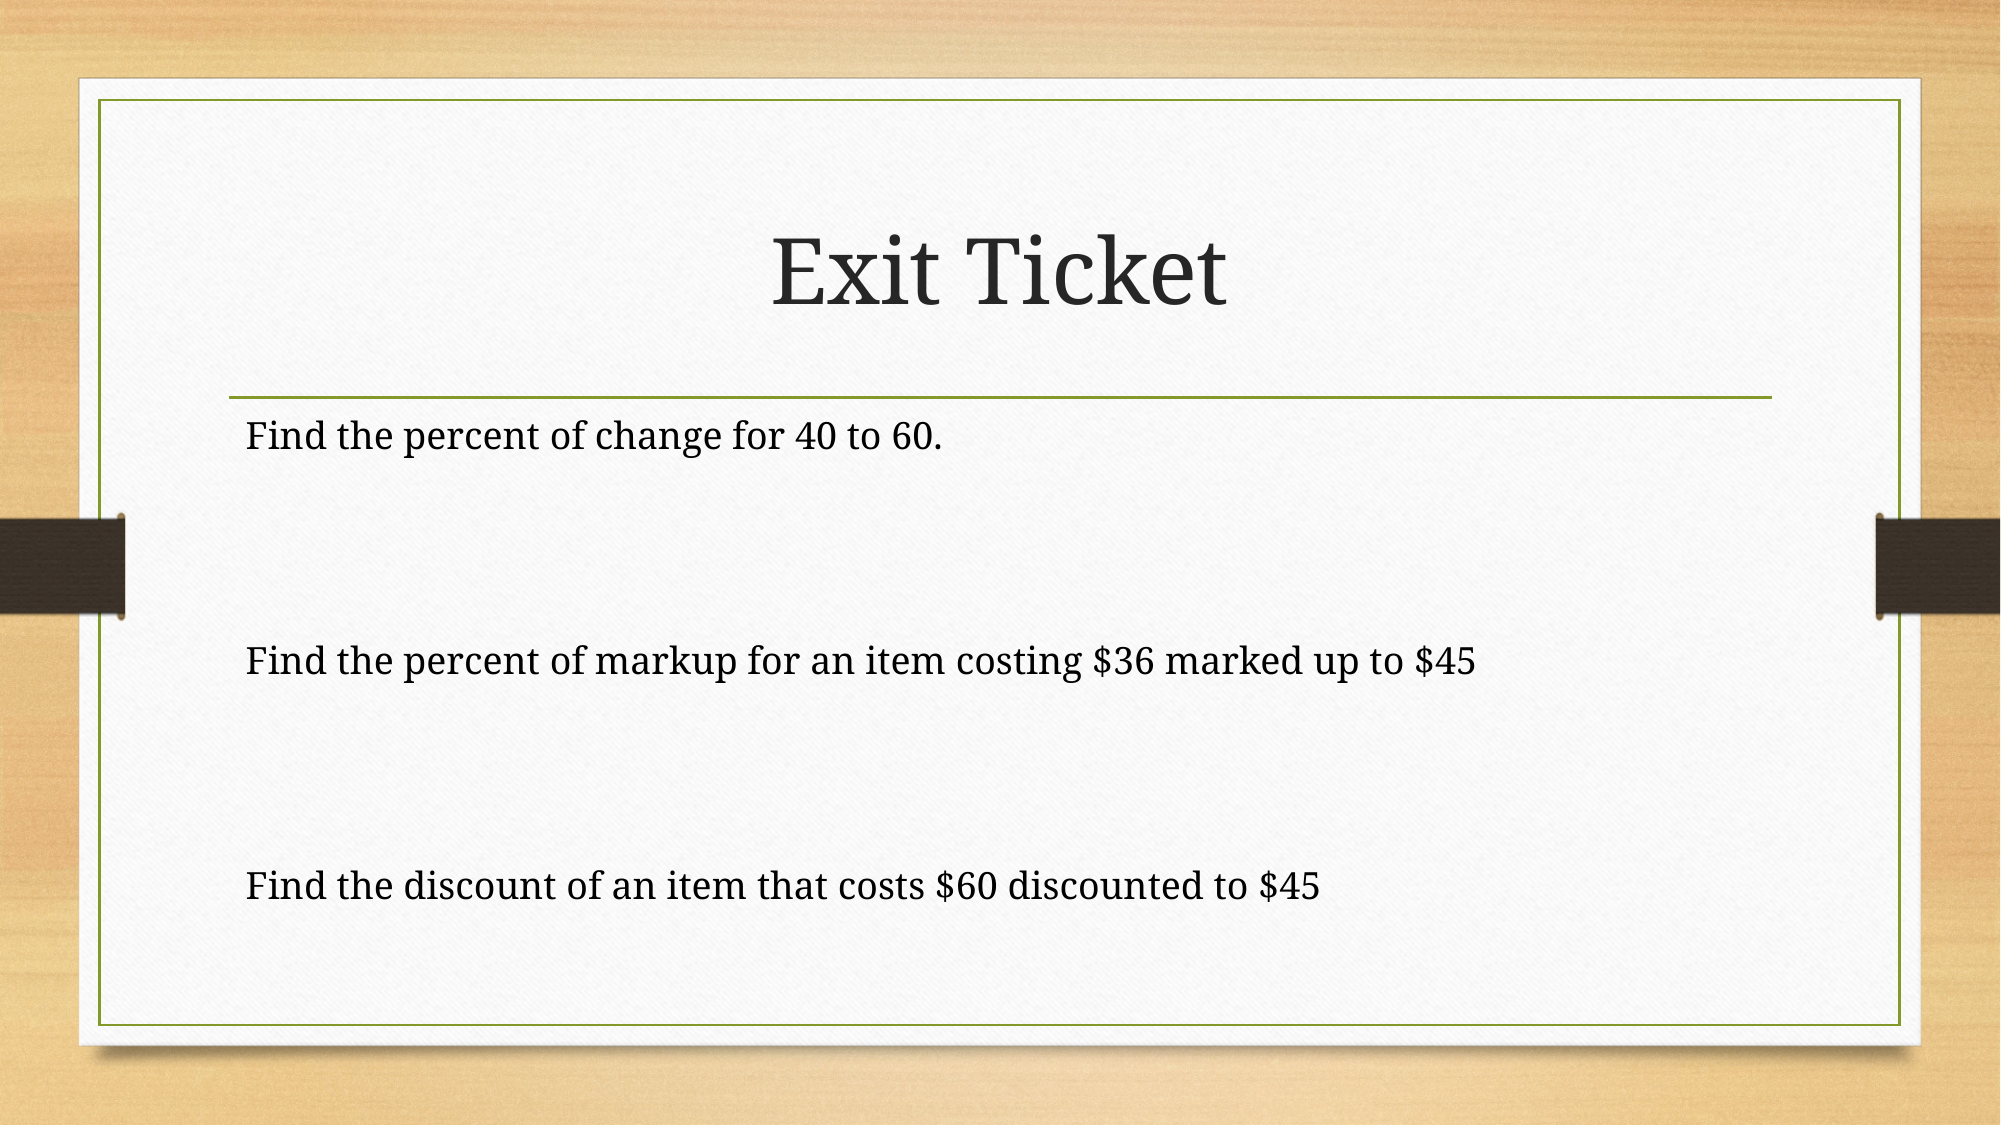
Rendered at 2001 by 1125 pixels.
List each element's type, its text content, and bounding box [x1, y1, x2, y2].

title Exit Ticket [212, 161, 1788, 375]
picture [0, 0, 2001, 1125]
text_box Find the percent of change for 40 to 60. Find the percent of markup for an item costing $36 marked up to $45 Find the discount of an item that costs $60 discounted to $45 [230, 404, 1671, 1005]
